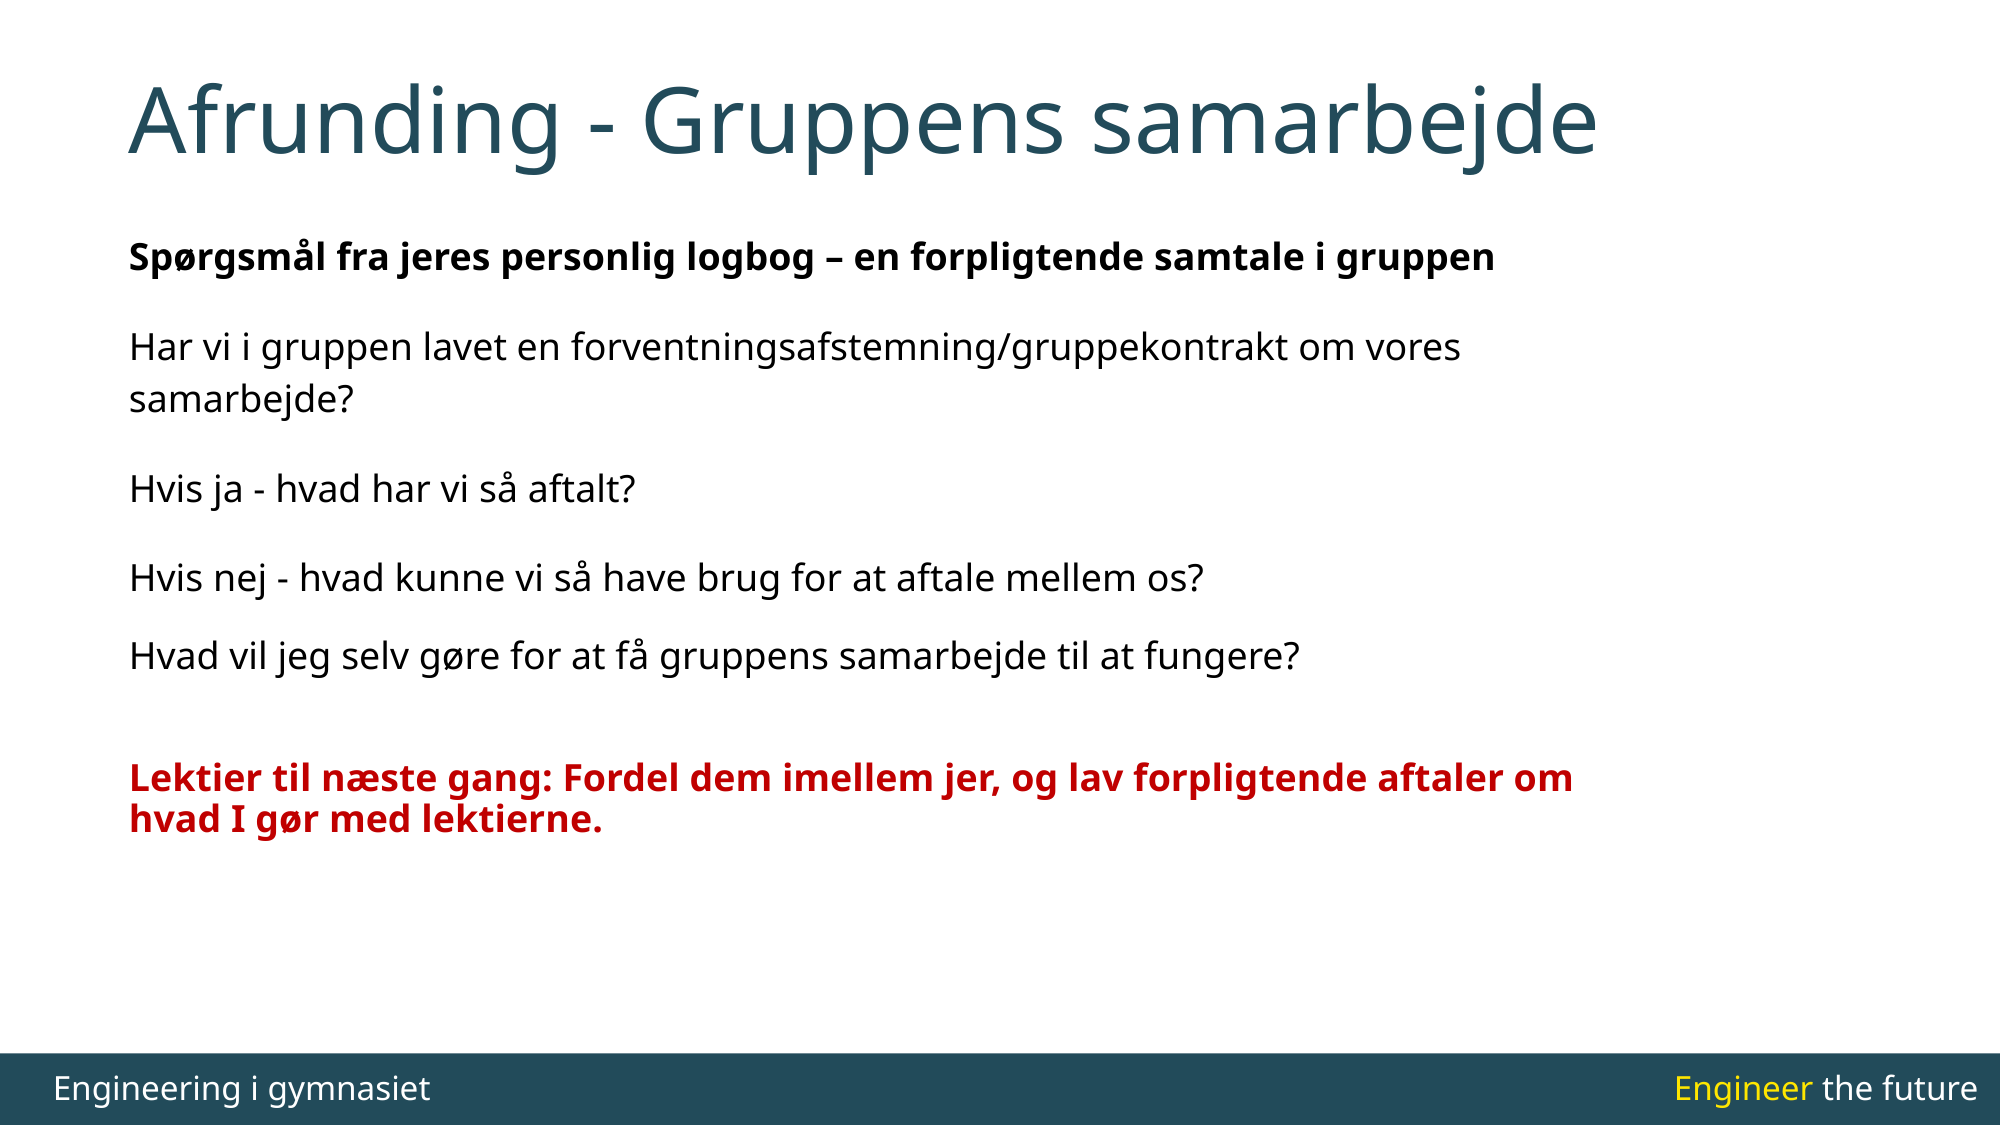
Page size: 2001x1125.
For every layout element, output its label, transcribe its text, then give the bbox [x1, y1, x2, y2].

title Afrunding - Gruppens samarbejde [114, 48, 1667, 200]
list Spørgsmål fra jeres personlig logbog – en forpligtende samtale i gruppen Har vi i gruppen lavet en forventningsafstemning/gruppekontrakt om vores samarbejde? Hvis ja - hvad har vi så aftalt? Hvis nej - hvad kunne vi så have brug for at aftale mellem os? Hvad vil jeg selv gøre for at få gruppens samarbejde til at fungere? Lektier til næste gang: Fordel dem imellem jer, og lav forpligtende aftaler om hvad I gør med lektierne. [114, 218, 1606, 916]
